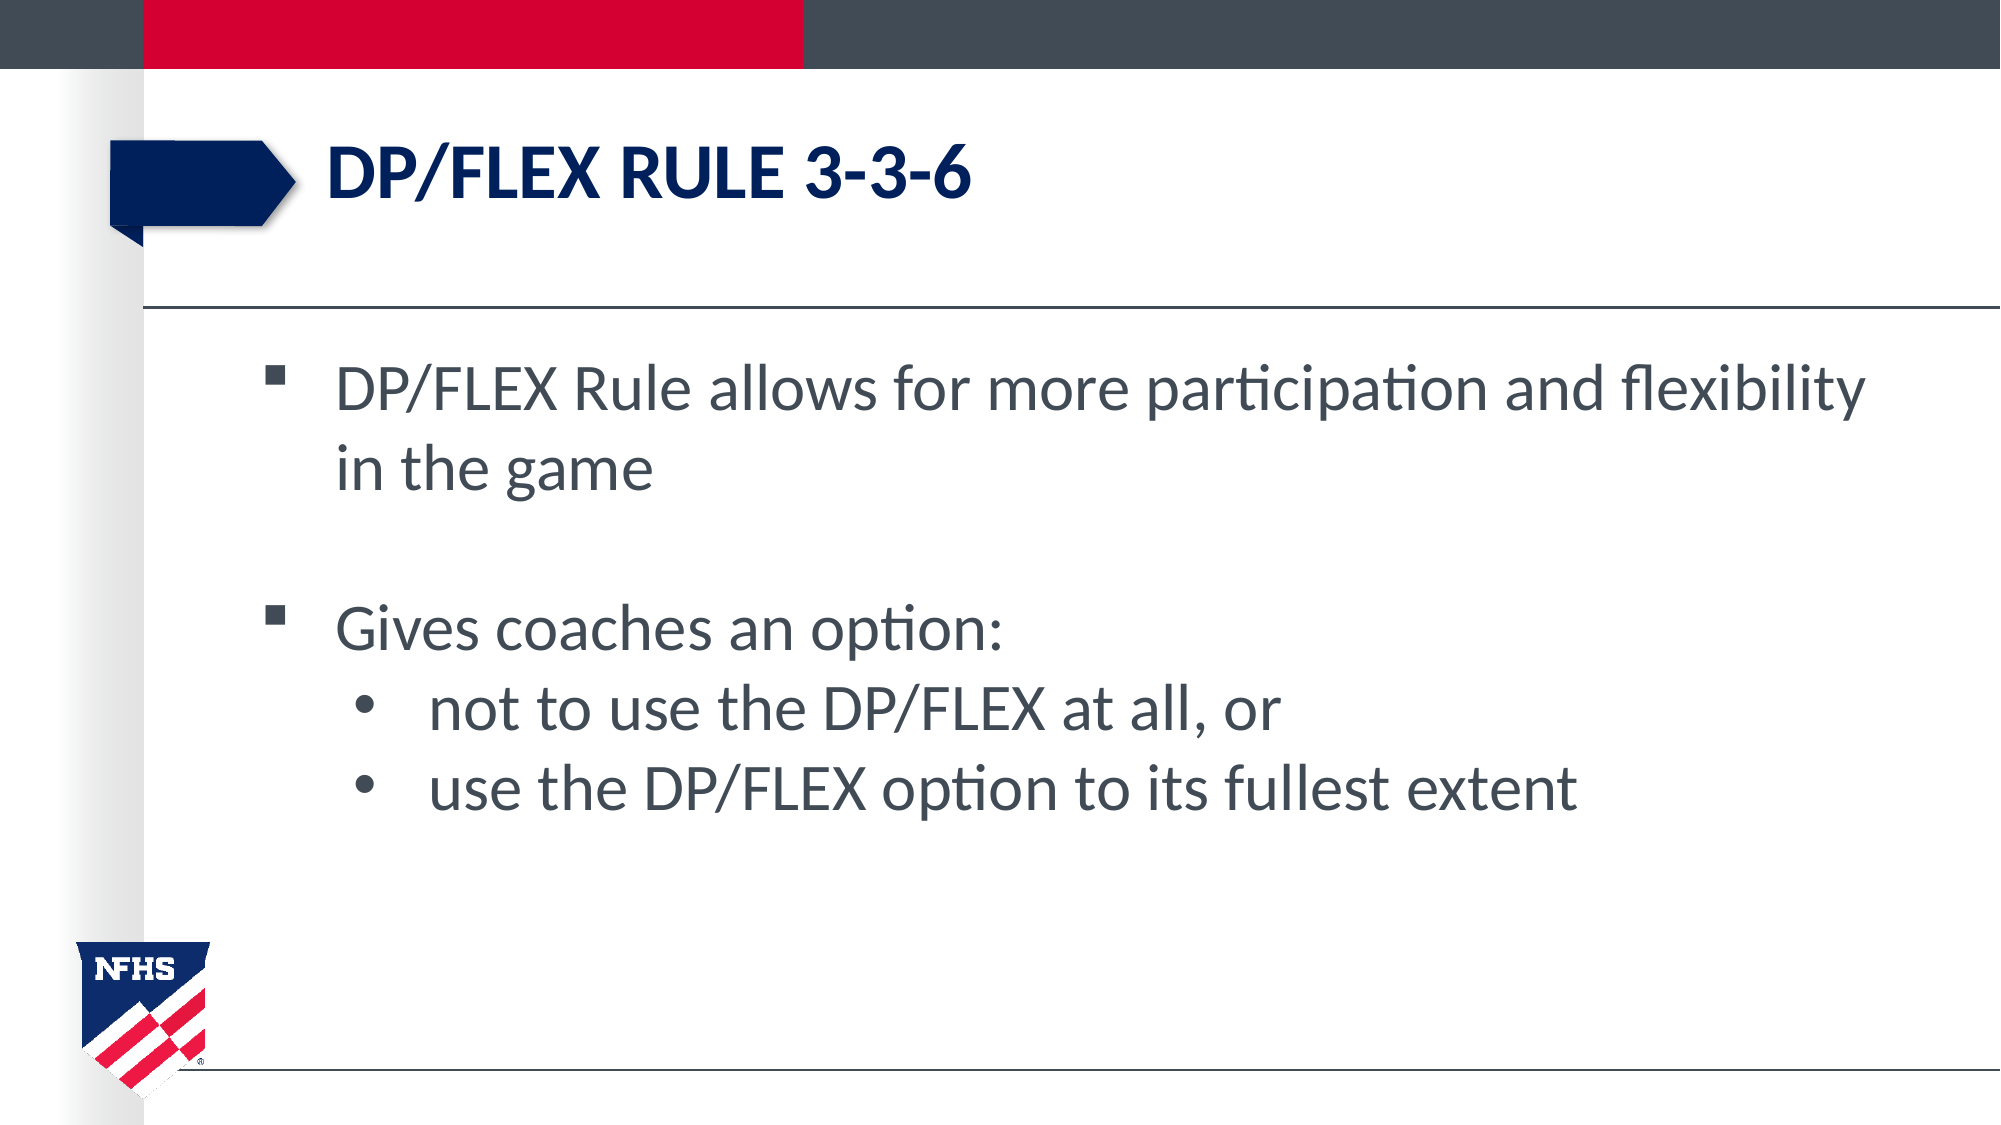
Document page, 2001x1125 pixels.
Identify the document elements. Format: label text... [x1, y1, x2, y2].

text_box DP/FLEX Rule allows for more participation and flexibility in the game Gives coaches an option: not to use the DP/FLEX at all, or use the DP/FLEX option to its fullest extent [245, 336, 1905, 881]
picture [76, 942, 210, 1099]
title DP/FLEX Rule 3-3-6 [311, 75, 1957, 275]
